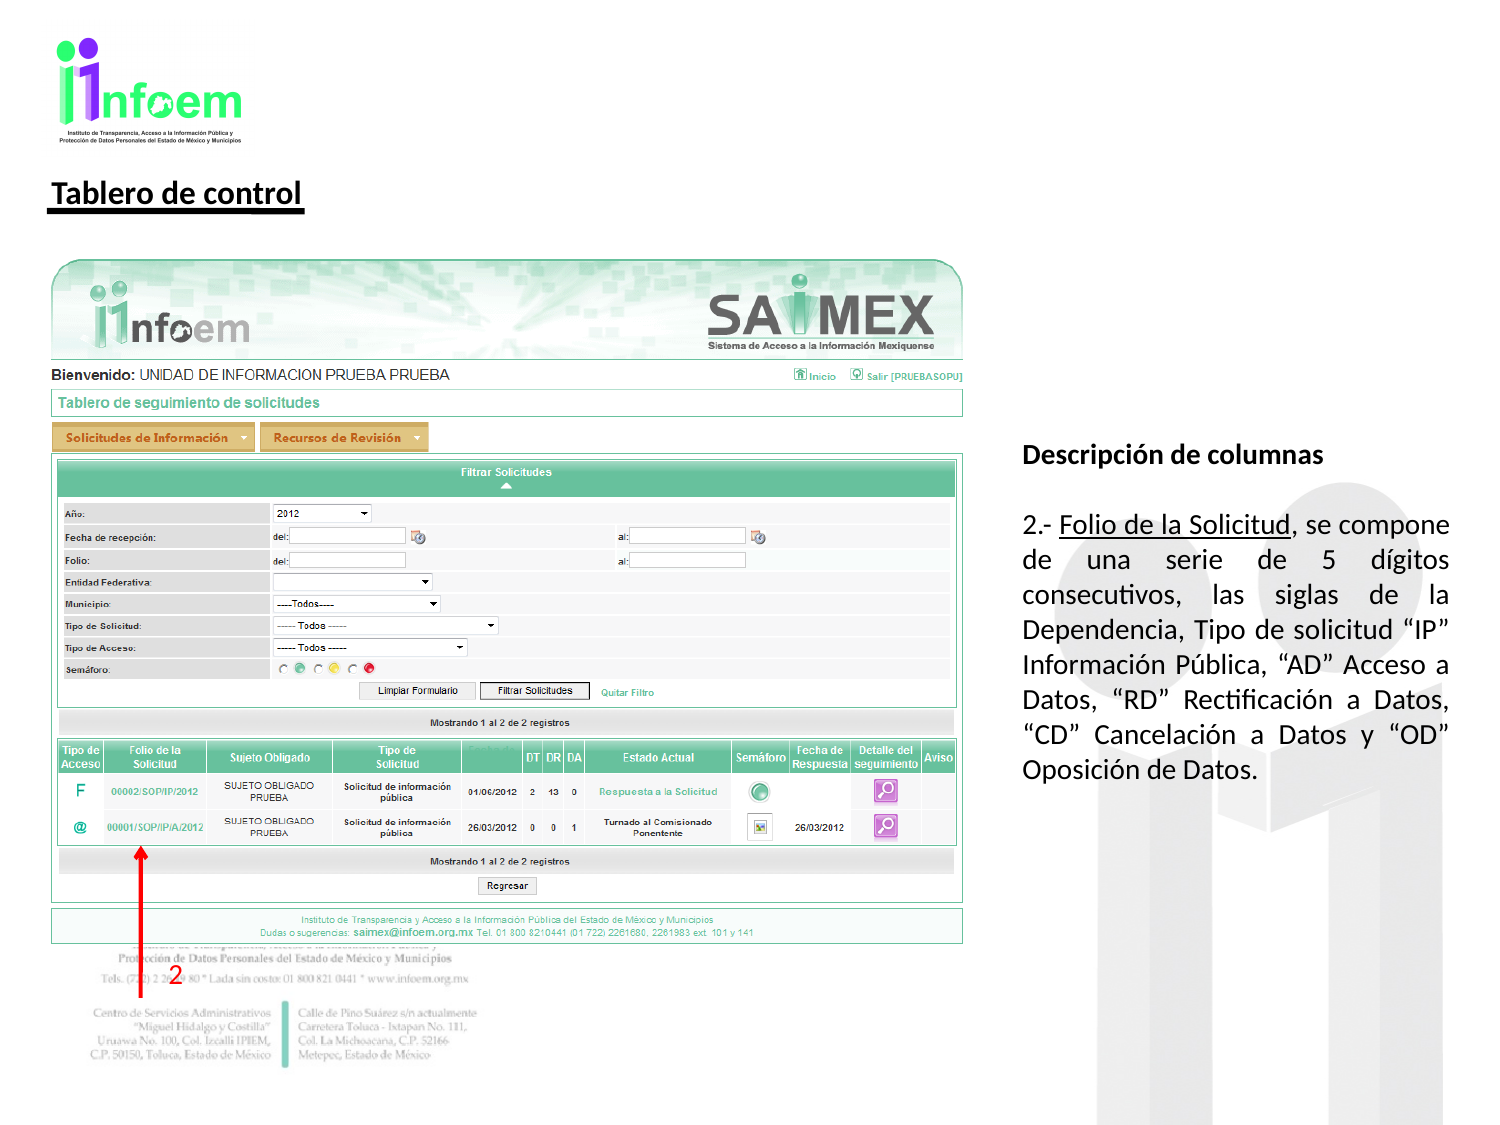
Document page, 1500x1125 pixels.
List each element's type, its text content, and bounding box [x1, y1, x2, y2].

text_box 2 [153, 955, 201, 998]
picture [29, 255, 964, 1103]
picture [1003, 35, 1500, 1125]
text_box Descripción de columnas 2.- Folio de la Solicitud, se compone de una serie de 5 dígitos consecutivos, las siglas de la Dependencia, Tipo de solicitud “IP” Información Pública, “AD” Acceso a Datos, “RD” Rectificación a Datos, “CD” Cancelación a Datos y “OD” Oposición de Datos. [1007, 428, 1465, 793]
picture [41, 19, 255, 157]
text_box Tablero de control [36, 163, 318, 219]
